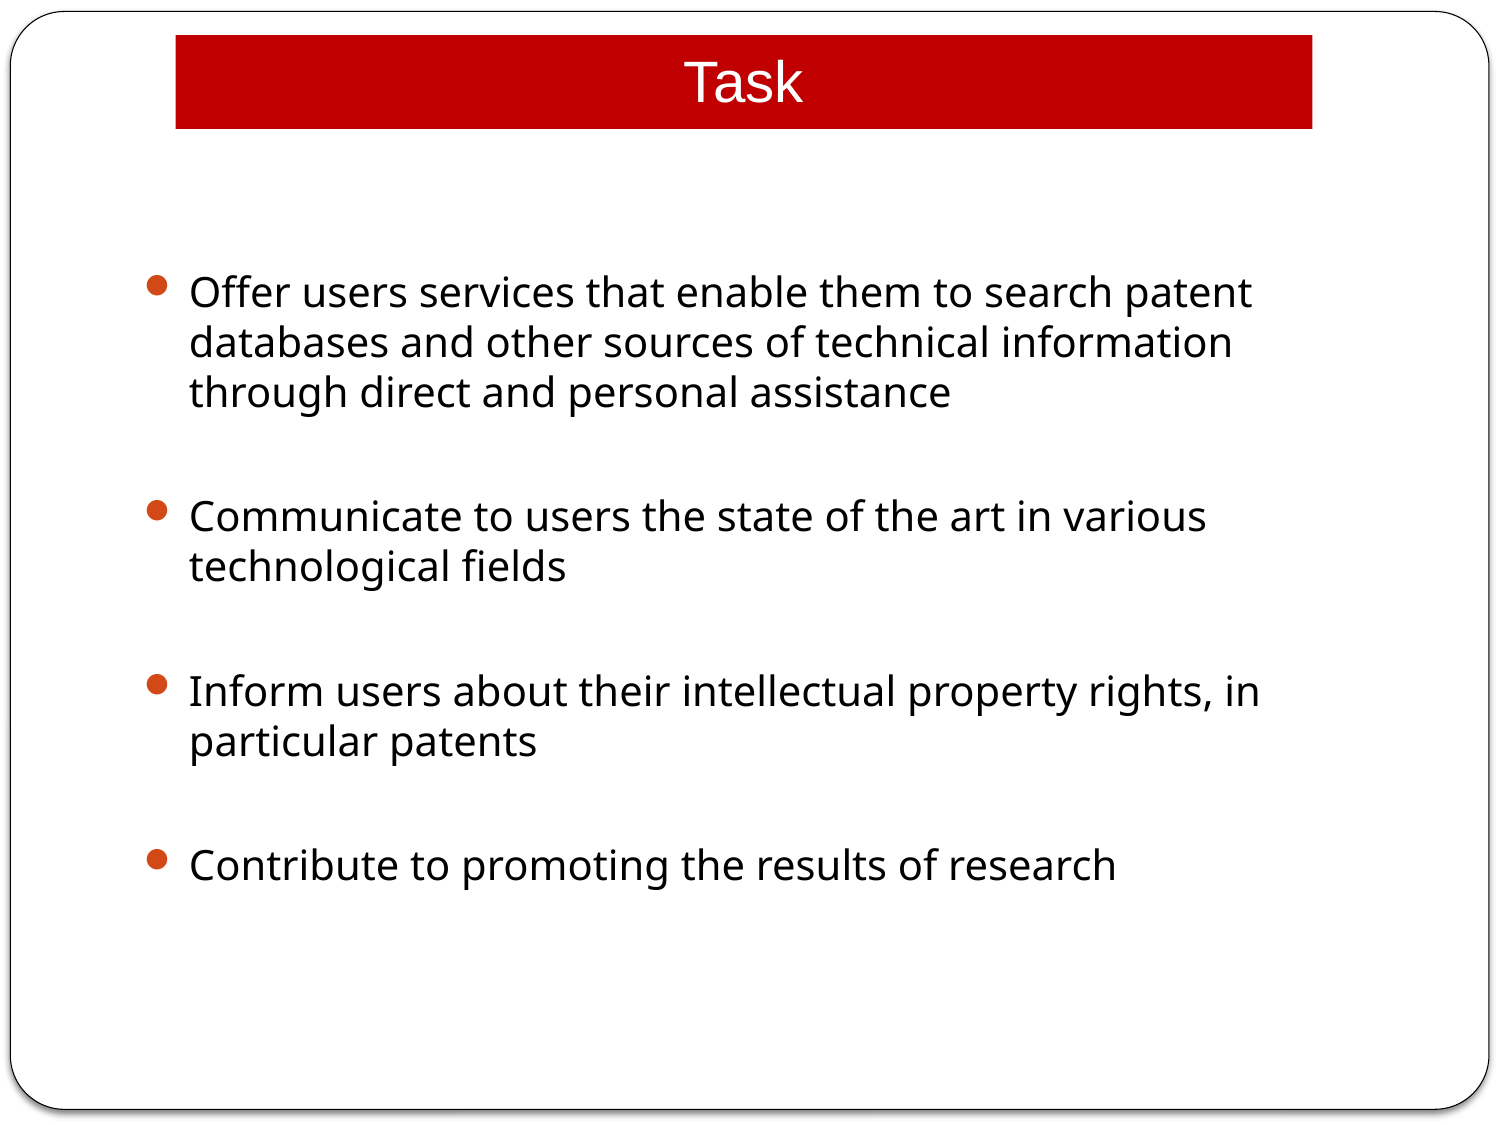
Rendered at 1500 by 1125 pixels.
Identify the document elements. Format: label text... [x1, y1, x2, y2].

title Task [175, 34, 1313, 130]
list Offer users services that enable them to search patent databases and other sources of technical information through direct and personal assistance Communicate to users the state of the art in various technological fields Inform users about their intellectual property rights, in particular patents Contribute to promoting the results of research [128, 257, 1405, 1009]
